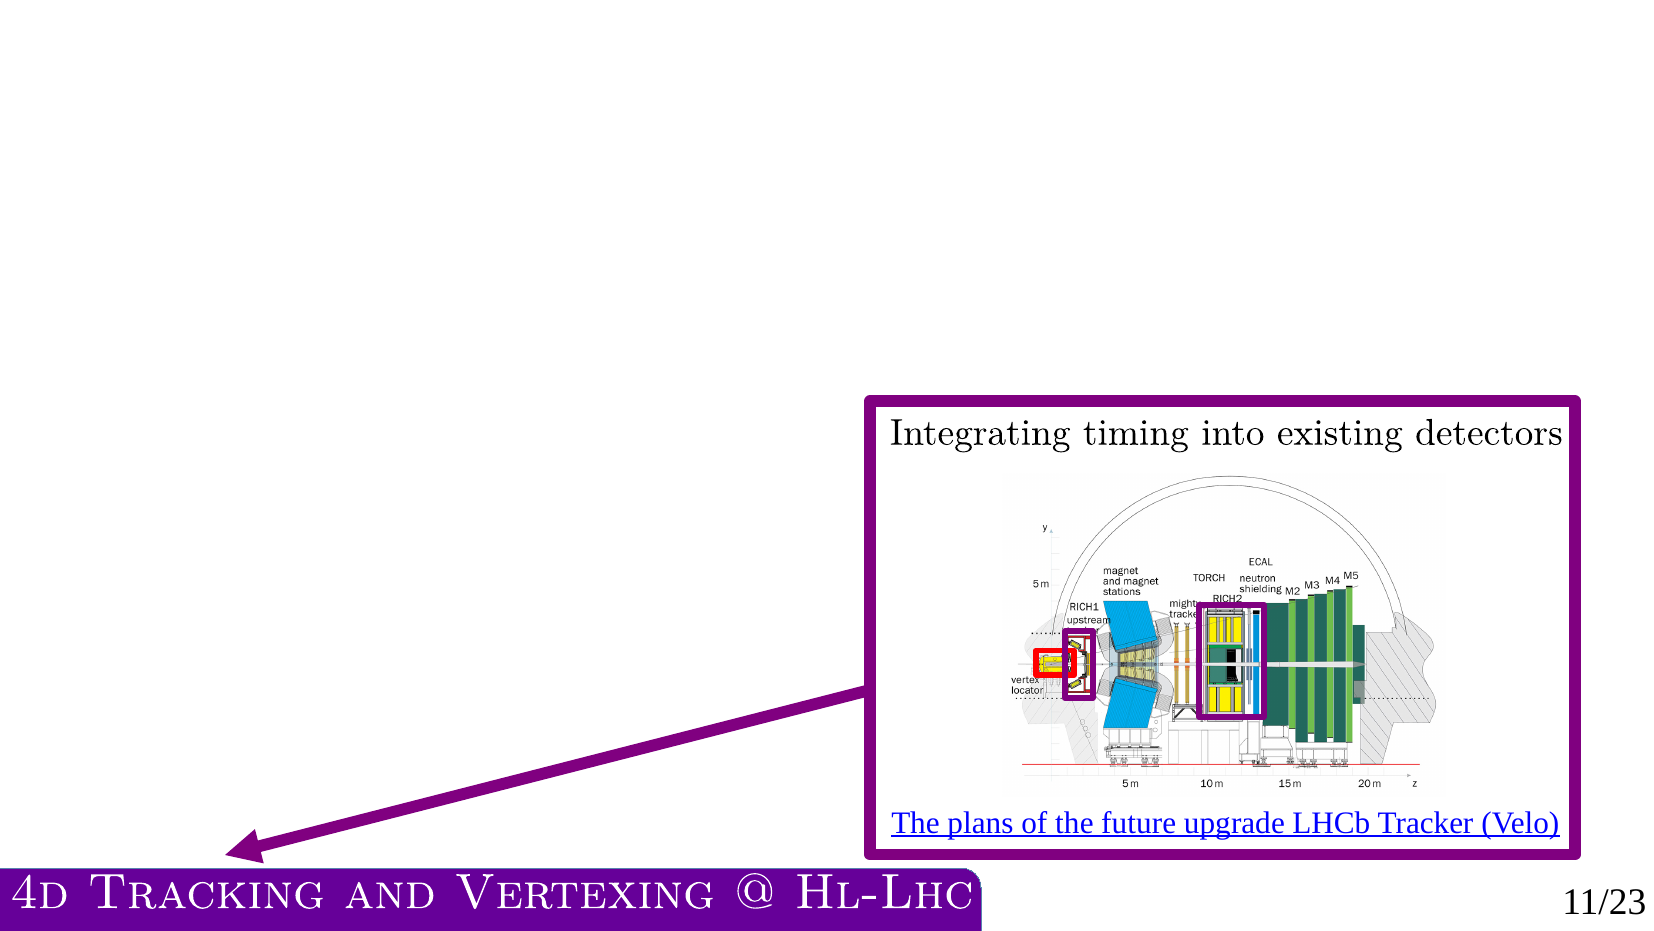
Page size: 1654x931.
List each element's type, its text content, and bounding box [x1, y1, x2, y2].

text_box The plans of the future upgrade LHCb Tracker (Velo) [876, 794, 1654, 852]
text_box [225, 689, 871, 858]
text_box [869, 401, 1575, 855]
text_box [1002, 472, 1447, 797]
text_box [890, 418, 1562, 453]
